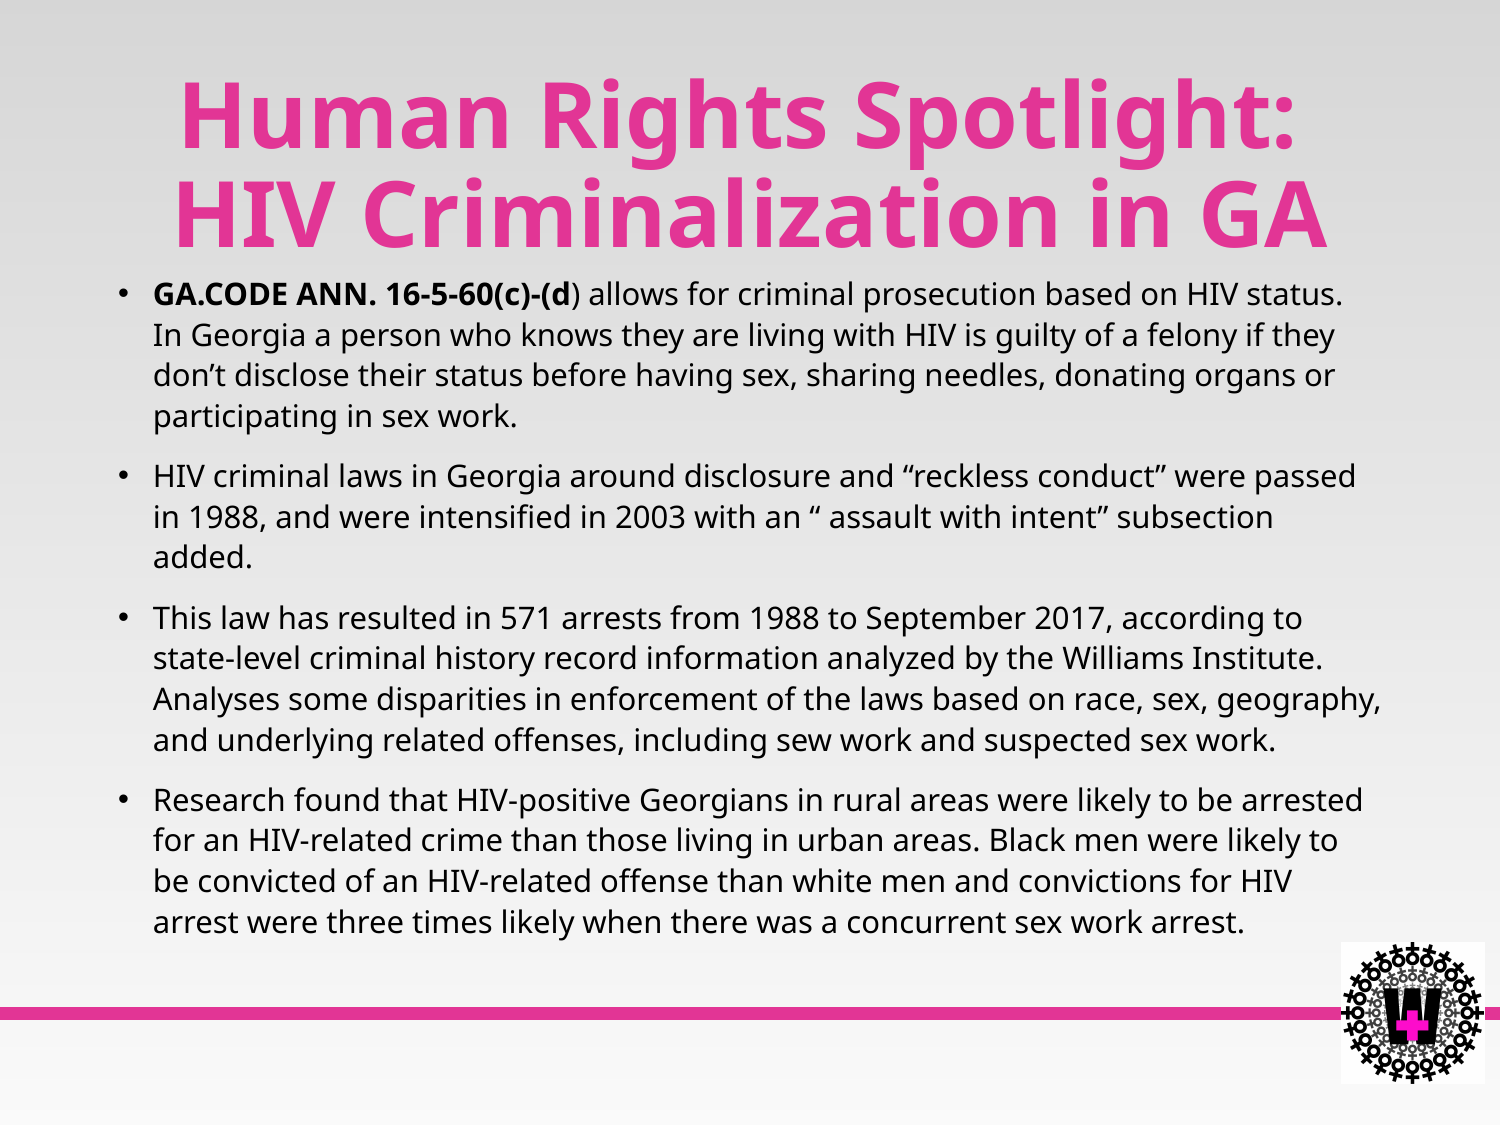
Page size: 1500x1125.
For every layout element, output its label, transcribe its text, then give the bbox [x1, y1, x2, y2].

picture [1341, 942, 1485, 1084]
list GA.CODE ANN. 16-5-60(c)-(d) allows for criminal prosecution based on HIV status. In Georgia a person who knows they are living with HIV is guilty of a felony if they don’t disclose their status before having sex, sharing needles, donating organs or participating in sex work. HIV criminal laws in Georgia around disclosure and “reckless conduct” were passed in 1988, and were intensified in 2003 with an “ assault with intent” subsection added. This law has resulted in 571 arrests from 1988 to September 2017, according to state-level criminal history record information analyzed by the Williams Institute. Analyses some disparities in enforcement of the laws based on race, sex, geography, and underlying related offenses, including sew work and suspected sex work. Research found that HIV-positive Georgians in rural areas were likely to be arrested for an HIV-related crime than those living in urban areas. Black men were likely to be convicted of an HIV-related offense than white men and convictions for HIV arrest were three times likely when there was a concurrent sex work arrest. [103, 263, 1397, 978]
title Human Rights Spotlight: HIV Criminalization in GA [103, 59, 1397, 263]
